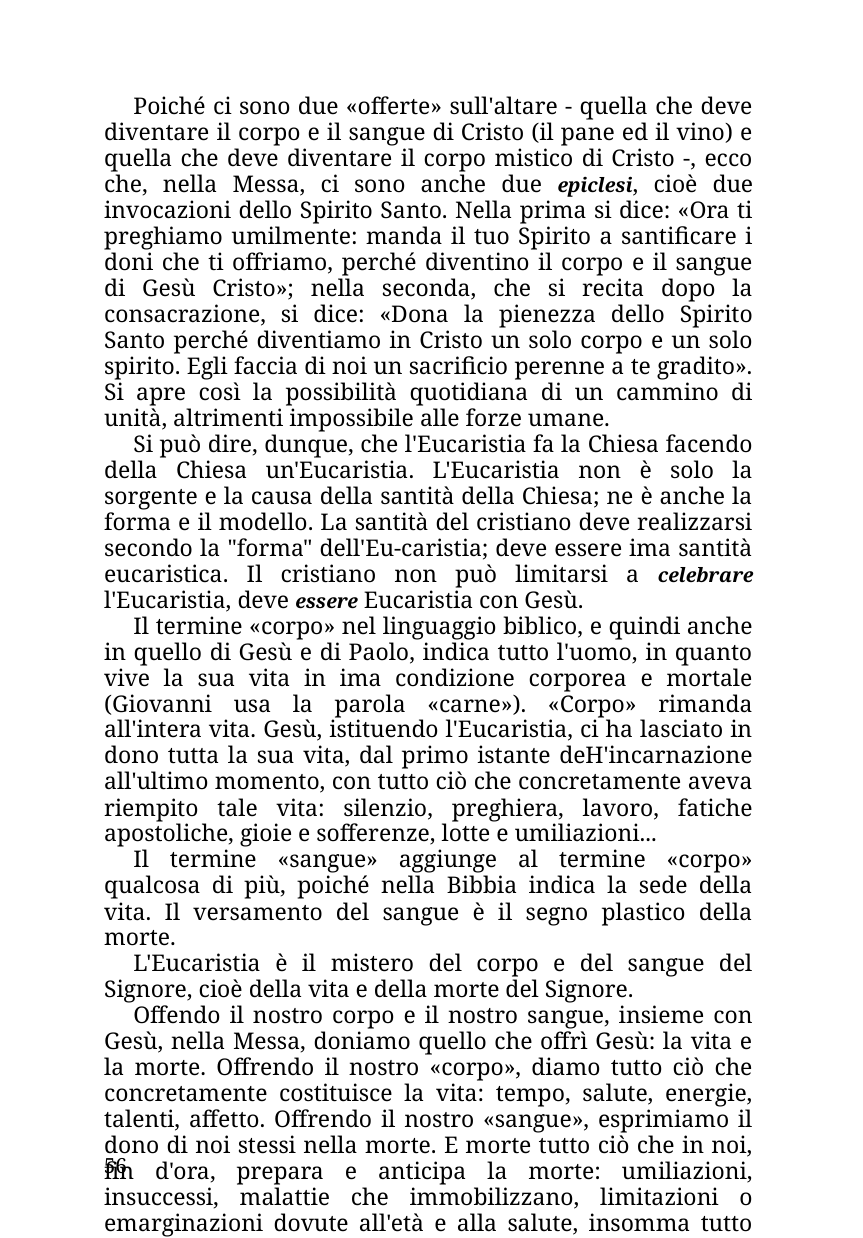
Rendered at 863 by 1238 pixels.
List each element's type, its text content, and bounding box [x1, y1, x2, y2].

text_box Poiché ci sono due «offerte» sull'altare - quella che deve diventare il corpo e il sangue di Cristo (il pane ed il vino) e quella che deve diventare il corpo mistico di Cristo -, ecco che, nella Messa, ci sono anche due epiclesi, cioè due invocazioni dello Spirito Santo. Nella prima si dice: «Ora ti preghiamo umilmente: manda il tuo Spirito a santificare i doni che ti offriamo, perché diventino il corpo e il sangue di Gesù Cristo»; nella seconda, che si recita dopo la consacrazione, si dice: «Dona la pienezza dello Spirito Santo perché diventiamo in Cristo un solo corpo e un solo spirito. Egli faccia di noi un sacrificio perenne a te gradito». Si apre così la possibilità quotidiana di un cammino di unità, altrimenti impossibile alle forze umane. Si può dire, dunque, che l'Eucaristia fa la Chiesa facendo della Chiesa un'Eucaristia. L'Eucaristia non è solo la sorgente e la causa della santità della Chiesa; ne è anche la forma e il modello. La santità del cristiano deve realizzarsi secondo la "forma" dell'Eu-caristia; deve essere ima santità eucaristica. Il cristiano non può limitarsi a celebrare l'Eucaristia, deve essere Eucaristia con Gesù. Il termine «corpo» nel linguaggio biblico, e quindi anche in quello di Gesù e di Paolo, indica tutto l'uomo, in quanto vive la sua vita in ima condizione corporea e mortale (Giovanni usa la parola «carne»). «Corpo» rimanda all'intera vita. Gesù, istituendo l'Eucaristia, ci ha lasciato in dono tutta la sua vita, dal primo istante deH'incarnazione all'ultimo momento, con tutto ciò che concretamente aveva riempito tale vita: silenzio, preghiera, lavoro, fatiche apostoliche, gioie e sofferenze, lotte e umiliazioni... Il termine «sangue» aggiunge al termine «corpo» qualcosa di più, poiché nella Bibbia indica la sede della vita. Il versamento del sangue è il segno plastico della morte. L'Eucaristia è il mistero del corpo e del sangue del Signore, cioè della vita e della morte del Signore. Offendo il nostro corpo e il nostro sangue, insieme con Gesù, nella Messa, doniamo quello che offrì Gesù: la vita e la morte. Offrendo il nostro «corpo», diamo tutto ciò che concretamente costituisce la vita: tempo, salute, energie, talenti, affetto. Offrendo il nostro «sangue», esprimiamo il dono di noi stessi nella morte. E morte tutto ciò che in noi, fin d'ora, prepara e anticipa la morte: umiliazioni, insuccessi, malattie che immobilizzano, limitazioni o emarginazioni dovute all'età e alla salute, insomma tutto ciò che ci «mortifica». [104, 92, 756, 1131]
text_box 56 [101, 1152, 128, 1174]
